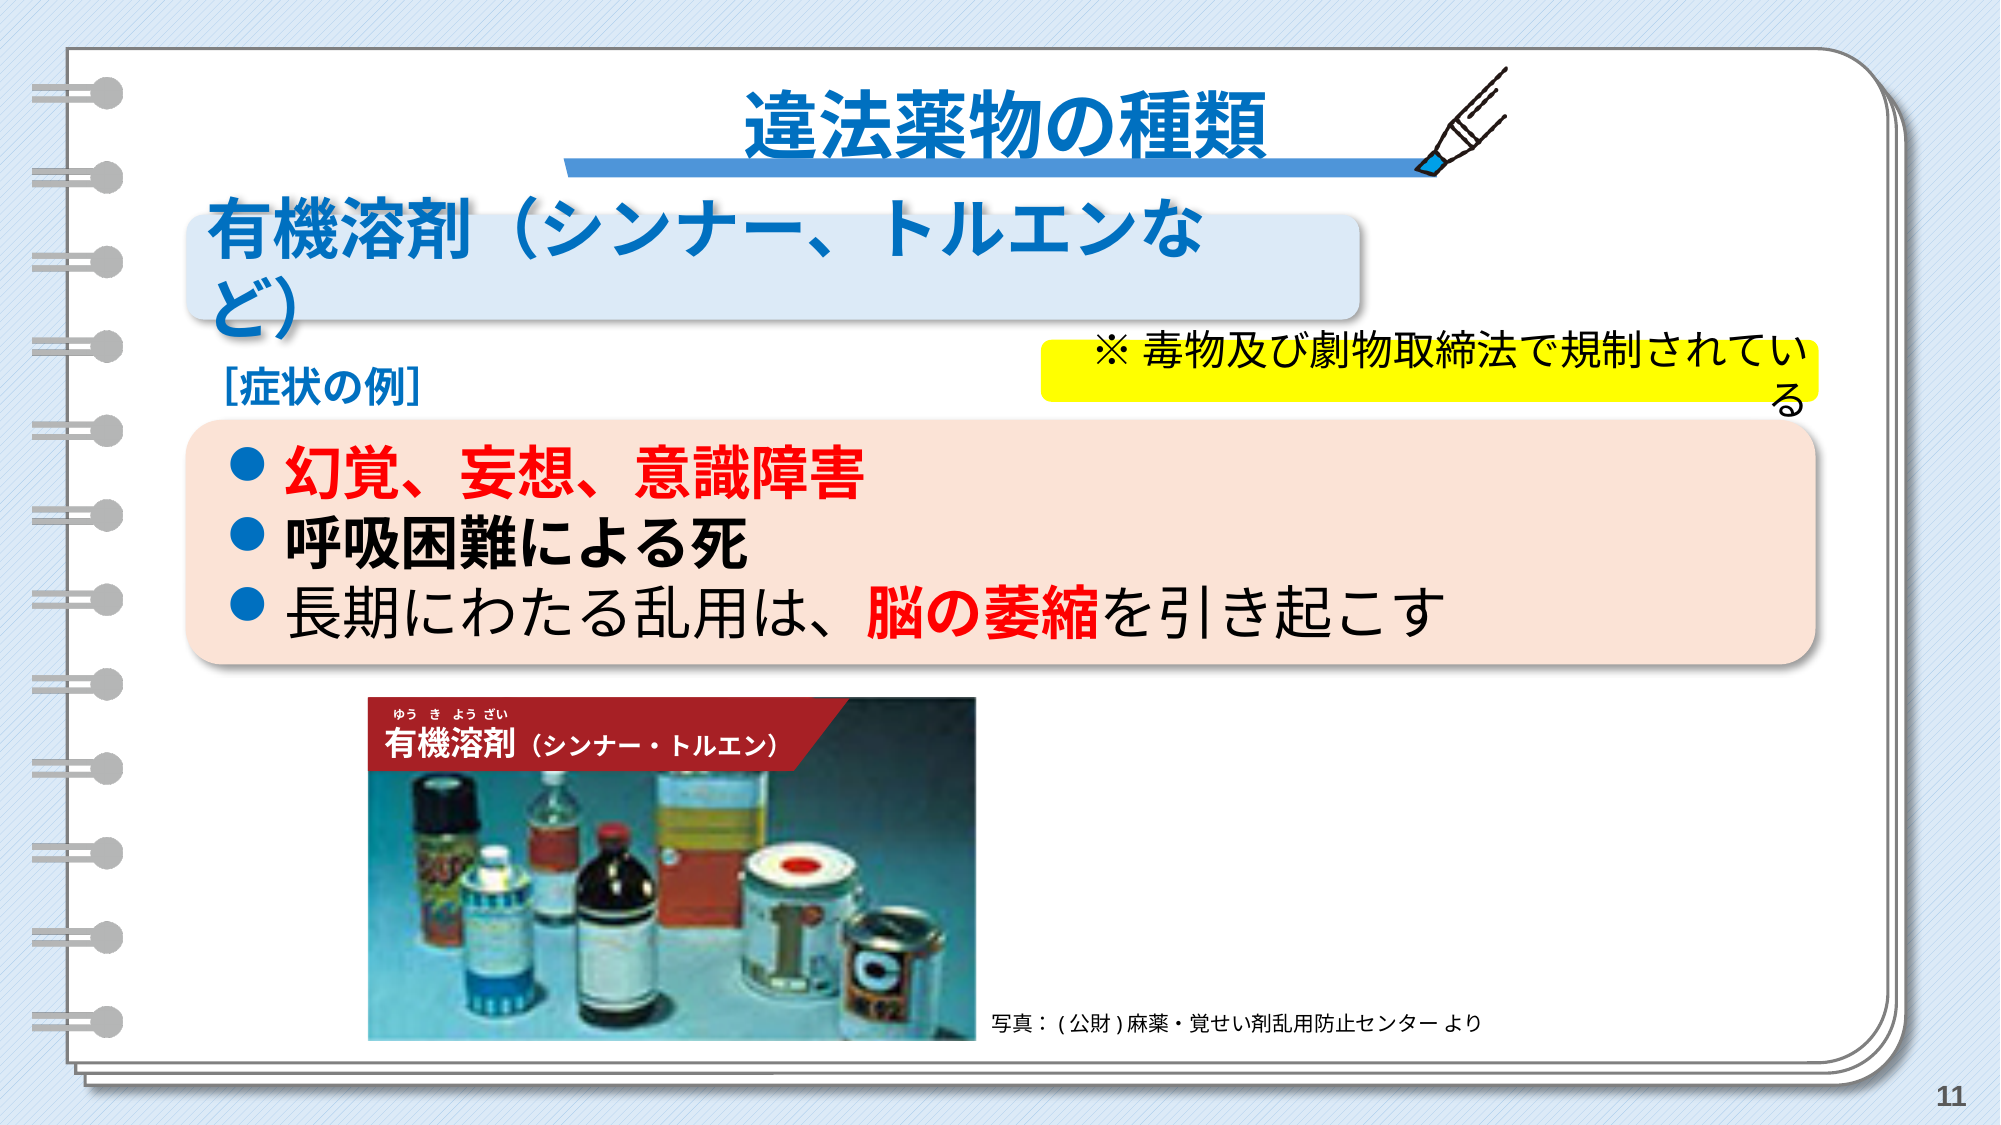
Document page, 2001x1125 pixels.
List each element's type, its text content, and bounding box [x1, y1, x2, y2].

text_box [563, 66, 1509, 178]
text_box ［症状の例］ [185, 354, 1815, 419]
title 違法薬物の種類 [551, 49, 1462, 178]
text_box 幻覚、妄想、意識障害 呼吸困難による死 長期にわたる乱用は、脳の萎縮を引き起こす [185, 419, 1816, 665]
text_box 写真：(公財)麻薬・覚せい剤乱用防止センター より [976, 990, 1500, 1043]
slide_number 11 [1532, 1065, 1983, 1125]
text_box 有機溶剤（シンナー、トルエンなど） [184, 213, 1362, 322]
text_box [367, 697, 977, 1042]
picture [32, 77, 123, 1038]
text_box ※毒物及び劇物取締法で規制されている [1040, 339, 1819, 400]
